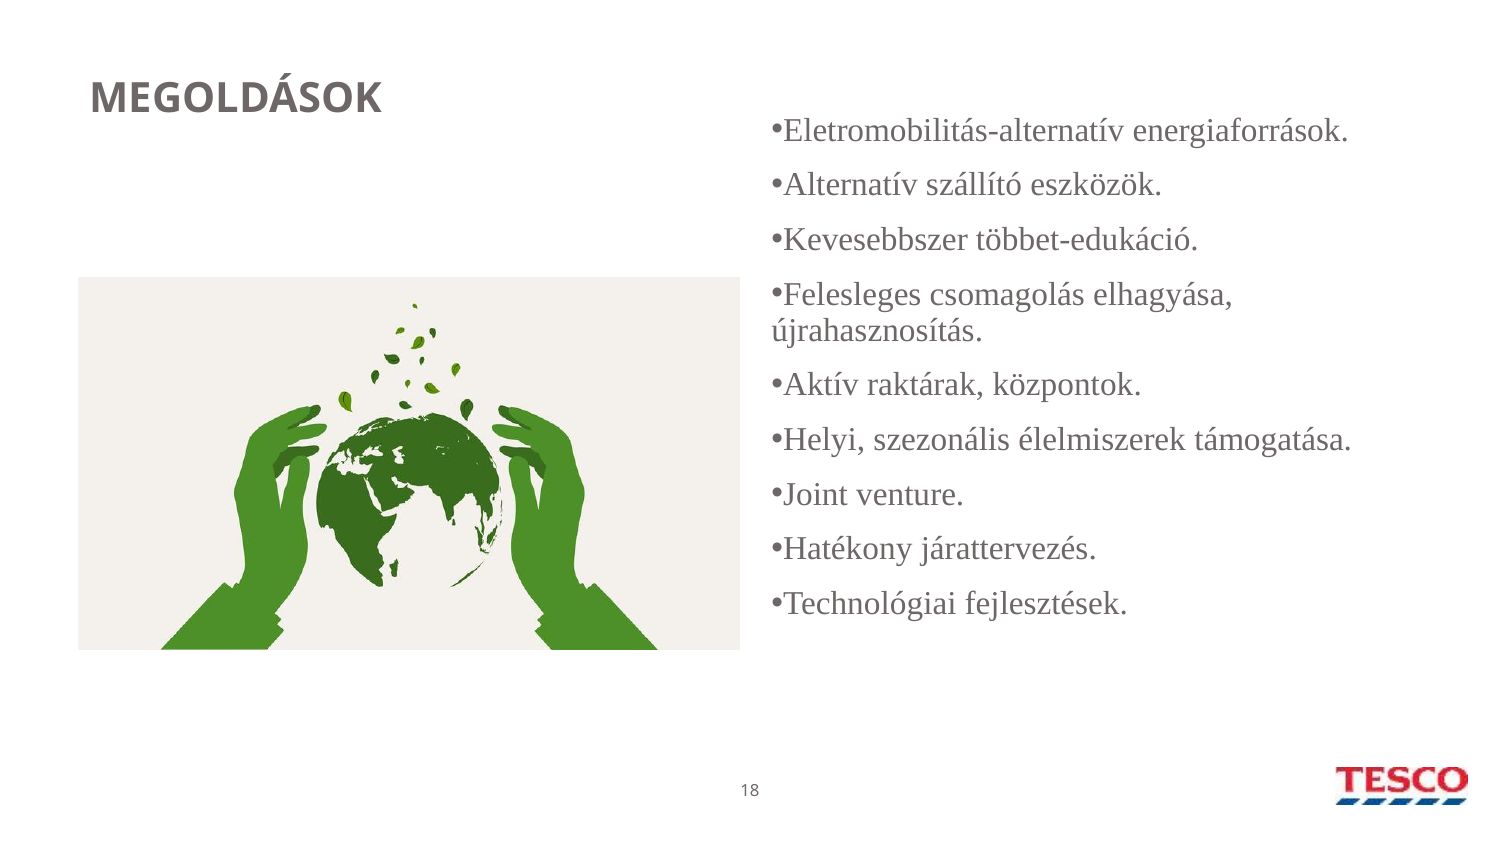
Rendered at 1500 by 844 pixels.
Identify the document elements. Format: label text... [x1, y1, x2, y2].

title MEGOLDÁSOK [78, 70, 1422, 144]
picture [1335, 767, 1468, 805]
list Eletromobilitás-alternatív energiaforrások. Alternatív szállító eszközök. Kevesebbszer többet-edukáció. Felesleges csomagolás elhagyása, újrahasznosítás. Aktív raktárak, központok. Helyi, szezonális élelmiszerek támogatása. Joint venture. Hatékony járattervezés. Technológiai fejlesztések. [760, 106, 1422, 667]
picture [78, 277, 740, 651]
